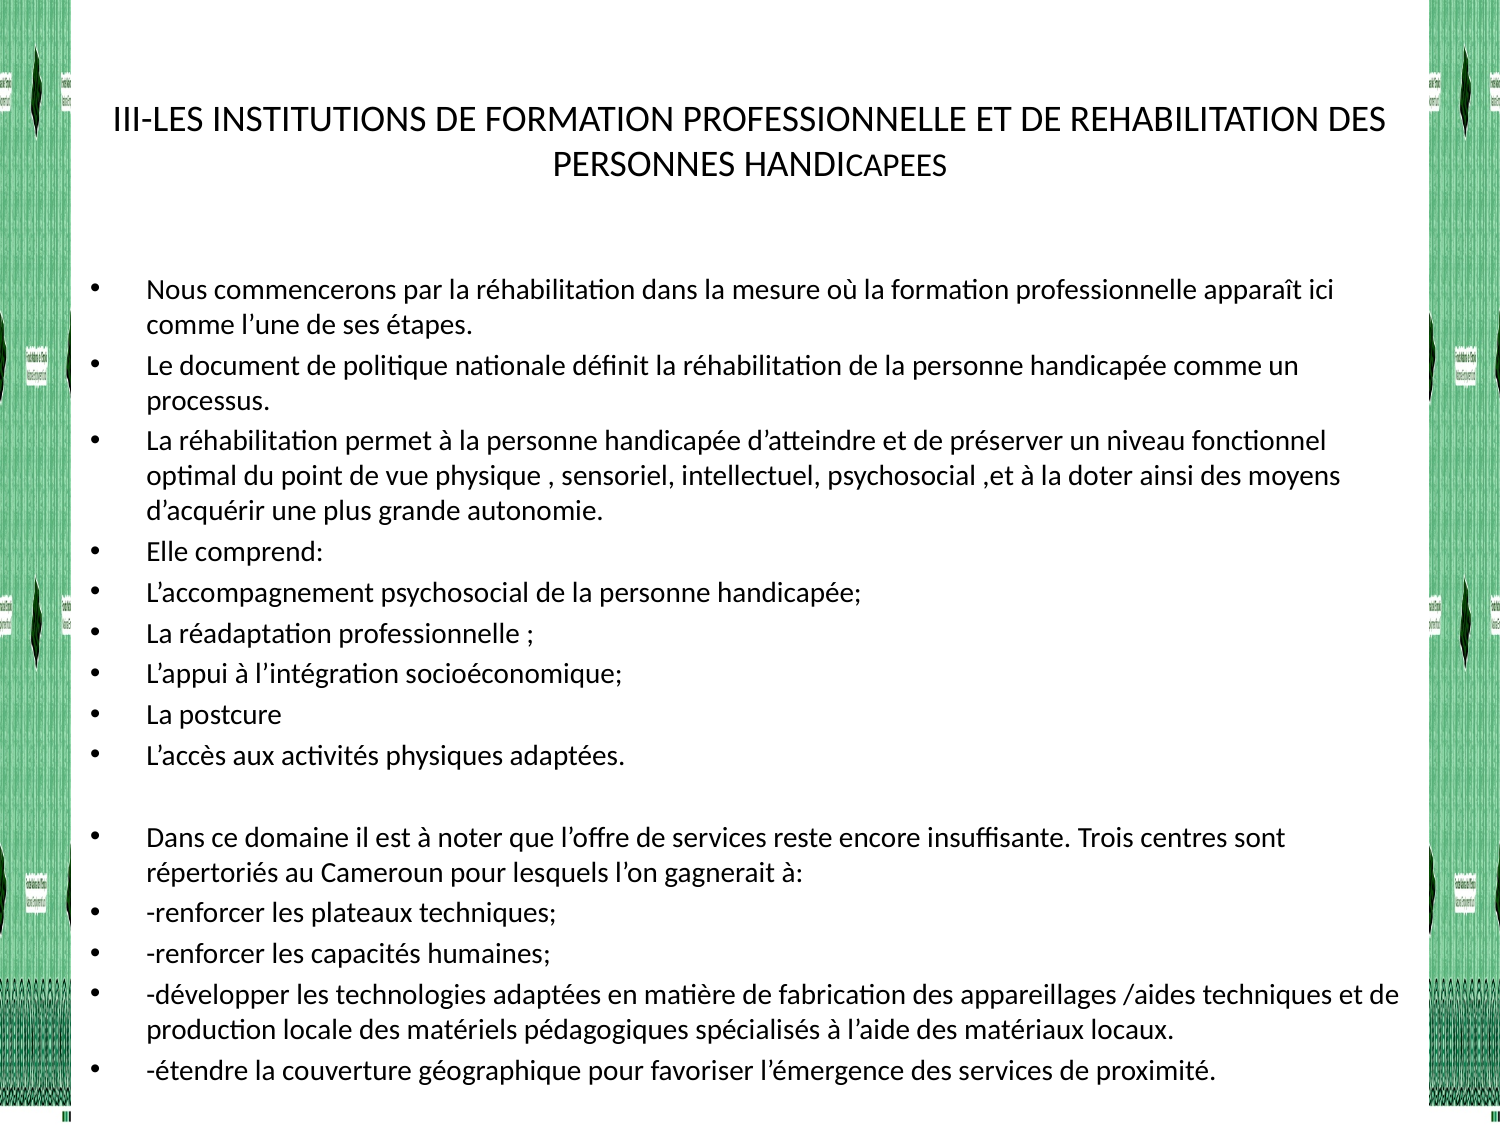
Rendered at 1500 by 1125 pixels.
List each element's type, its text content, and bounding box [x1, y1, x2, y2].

title III-LES INSTITUTIONS DE FORMATION PROFESSIONNELLE ET DE REHABILITATION DES PERSONNES HANDICAPEES [75, 45, 1424, 233]
picture [0, 0, 71, 1125]
picture [1429, 0, 1500, 1125]
list Nous commencerons par la réhabilitation dans la mesure où la formation professionnelle apparaît ici comme l’une de ses étapes. Le document de politique nationale définit la réhabilitation de la personne handicapée comme un processus. La réhabilitation permet à la personne handicapée d’atteindre et de préserver un niveau fonctionnel optimal du point de vue physique , sensoriel, intellectuel, psychosocial ,et à la doter ainsi des moyens d’acquérir une plus grande autonomie. Elle comprend: L’accompagnement psychosocial de la personne handicapée; La réadaptation professionnelle ; L’appui à l’intégration socioéconomique; La postcure L’accès aux activités physiques adaptées. Dans ce domaine il est à noter que l’offre de services reste encore insuffisante. Trois centres sont répertoriés au Cameroun pour lesquels l’on gagnerait à: -renforcer les plateaux techniques; -renforcer les capacités humaines; -développer les technologies adaptées en matière de fabrication des appareillages /aides techniques et de production locale des matériels pédagogiques spécialisés à l’aide des matériaux locaux. -étendre la couverture géographique pour favoriser l’émergence des services de proximité. [75, 262, 1424, 1005]
